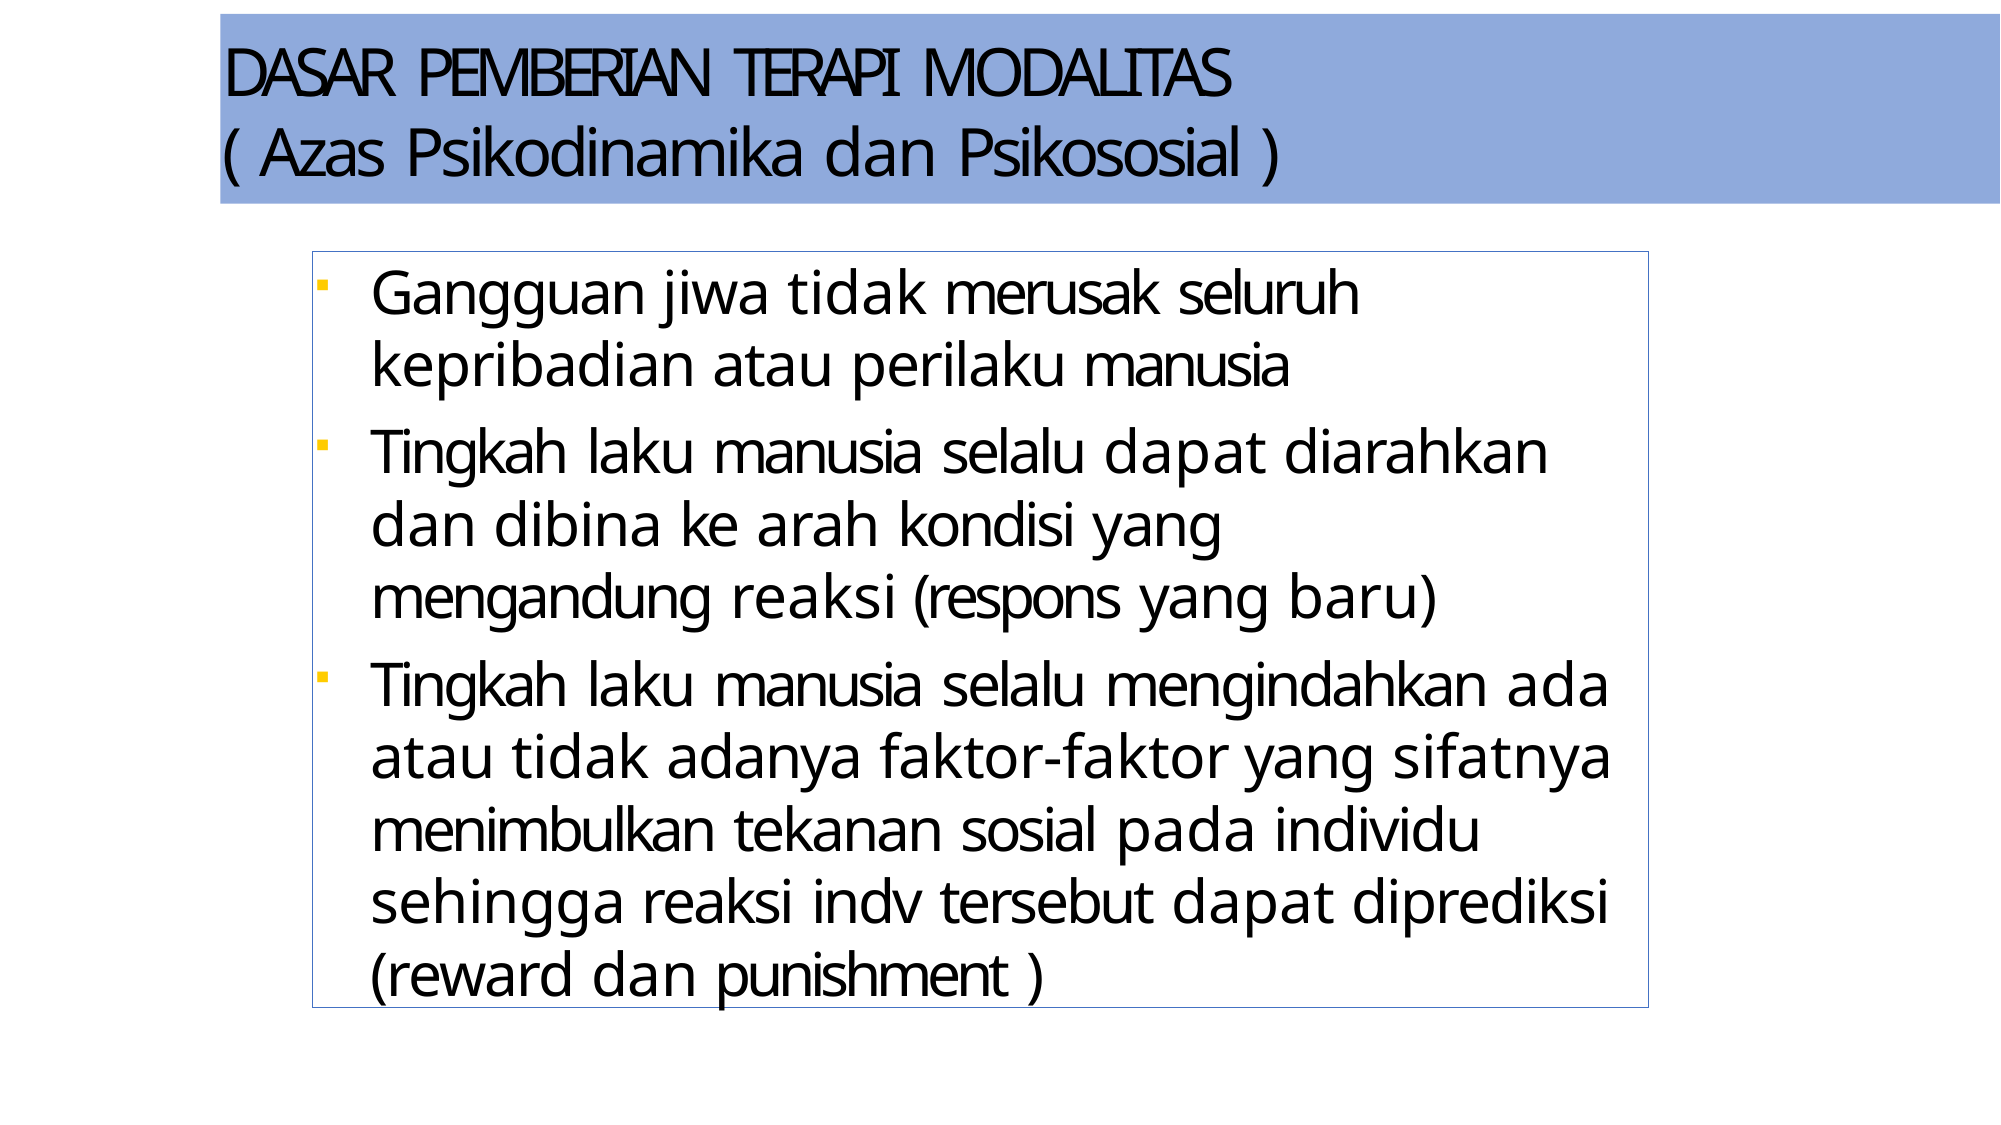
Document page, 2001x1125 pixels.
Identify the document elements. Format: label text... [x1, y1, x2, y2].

title DASAR PEMBERIAN TERAPI MODALITAS ( Azas Psikodinamika dan Psikososial ) [220, 13, 2000, 204]
text_box Gangguan jiwa tidak merusak seluruh kepribadian atau perilaku manusia Tingkah laku manusia selalu dapat diarahkan dan dibina ke arah kondisi yang mengandung reaksi (respons yang baru) Tingkah laku manusia selalu mengindahkan ada atau tidak adanya faktor-faktor yang sifatnya menimbulkan tekanan sosial pada individu sehingga reaksi indv tersebut dapat diprediksi (reward dan punishment ) [312, 251, 1649, 1008]
